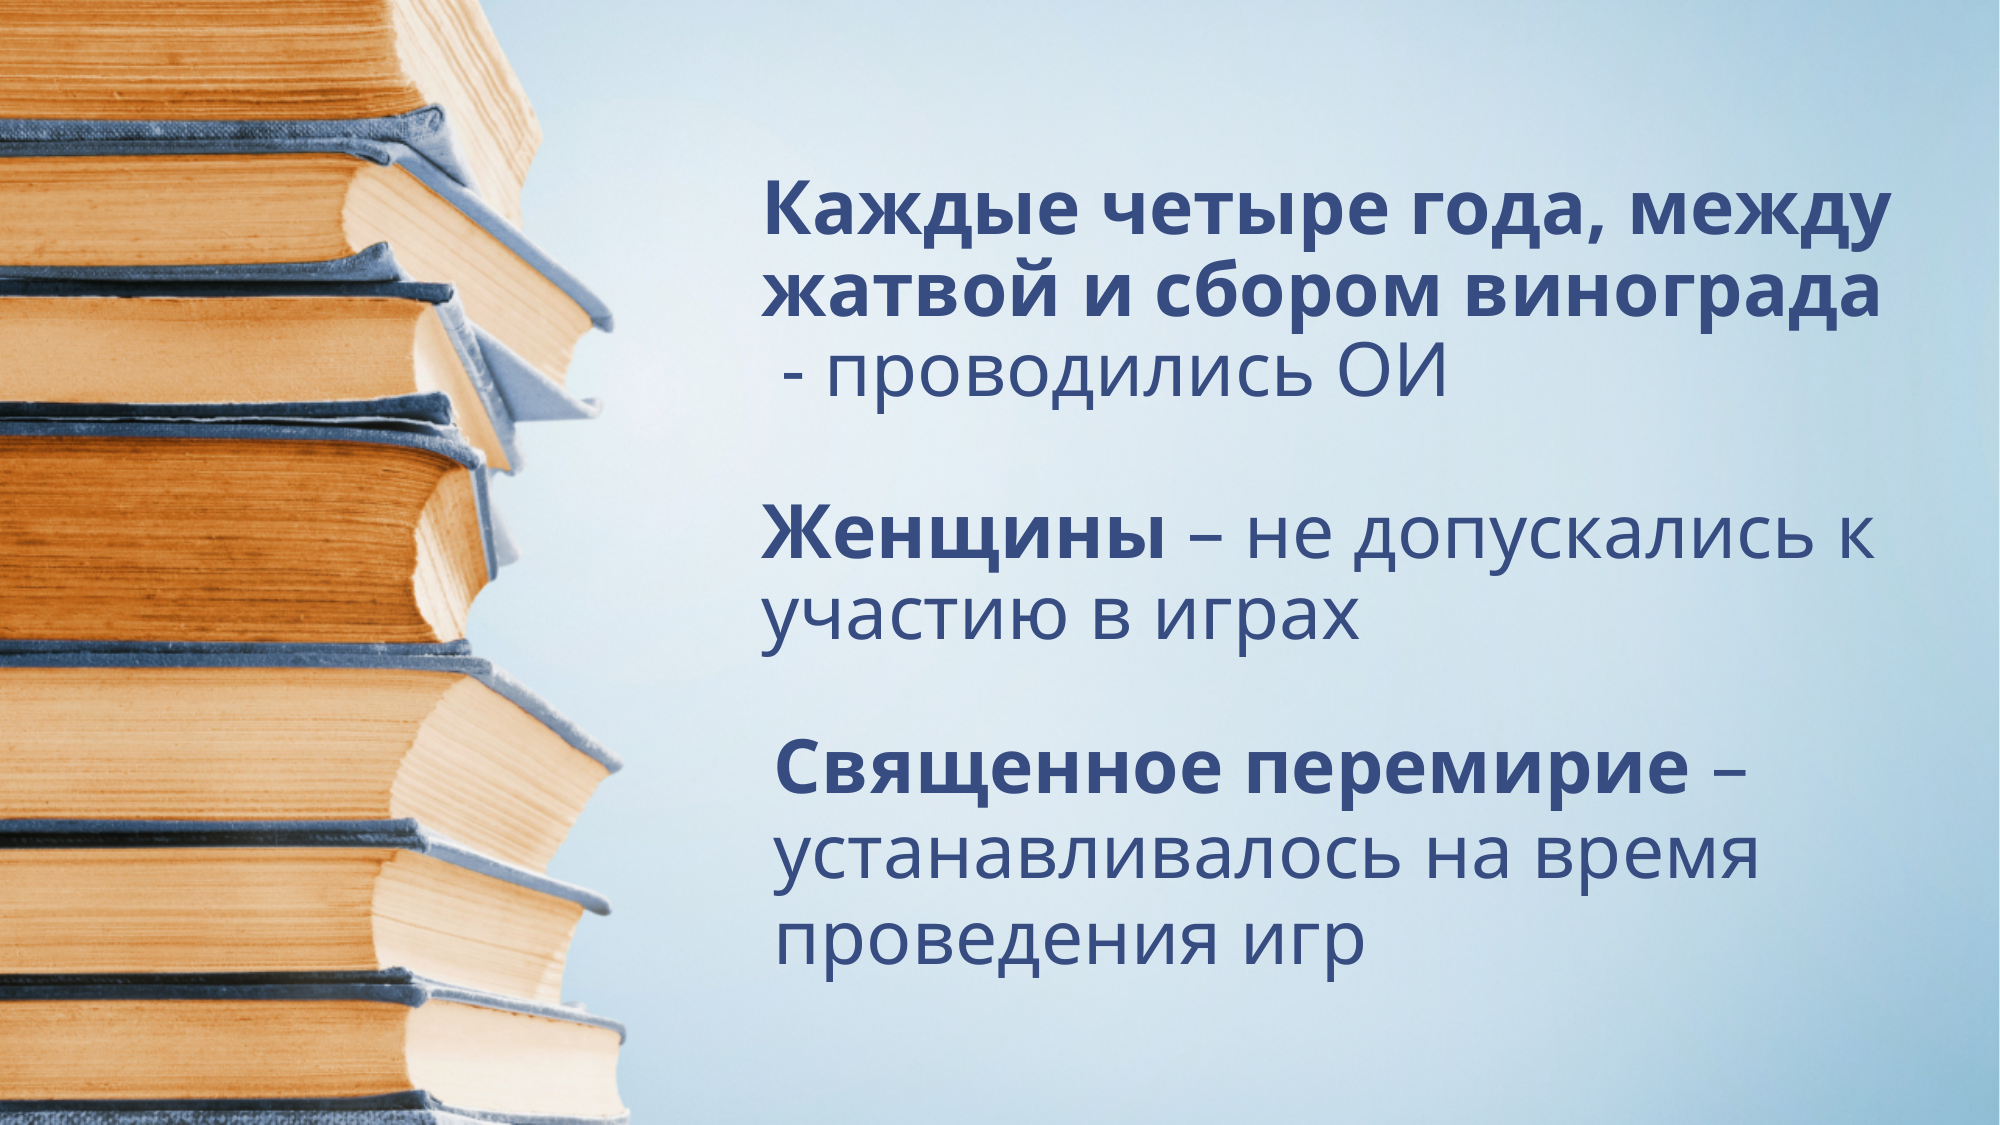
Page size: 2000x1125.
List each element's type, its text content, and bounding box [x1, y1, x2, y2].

subtitle Священное перемирие – устанавливалось на время проведения игр [753, 714, 1917, 1013]
title Каждые четыре года, между жатвой и сбором винограда - проводились ОИ Женщины – не допускались к участию в играх [741, 128, 1917, 787]
picture [0, 0, 2000, 1125]
